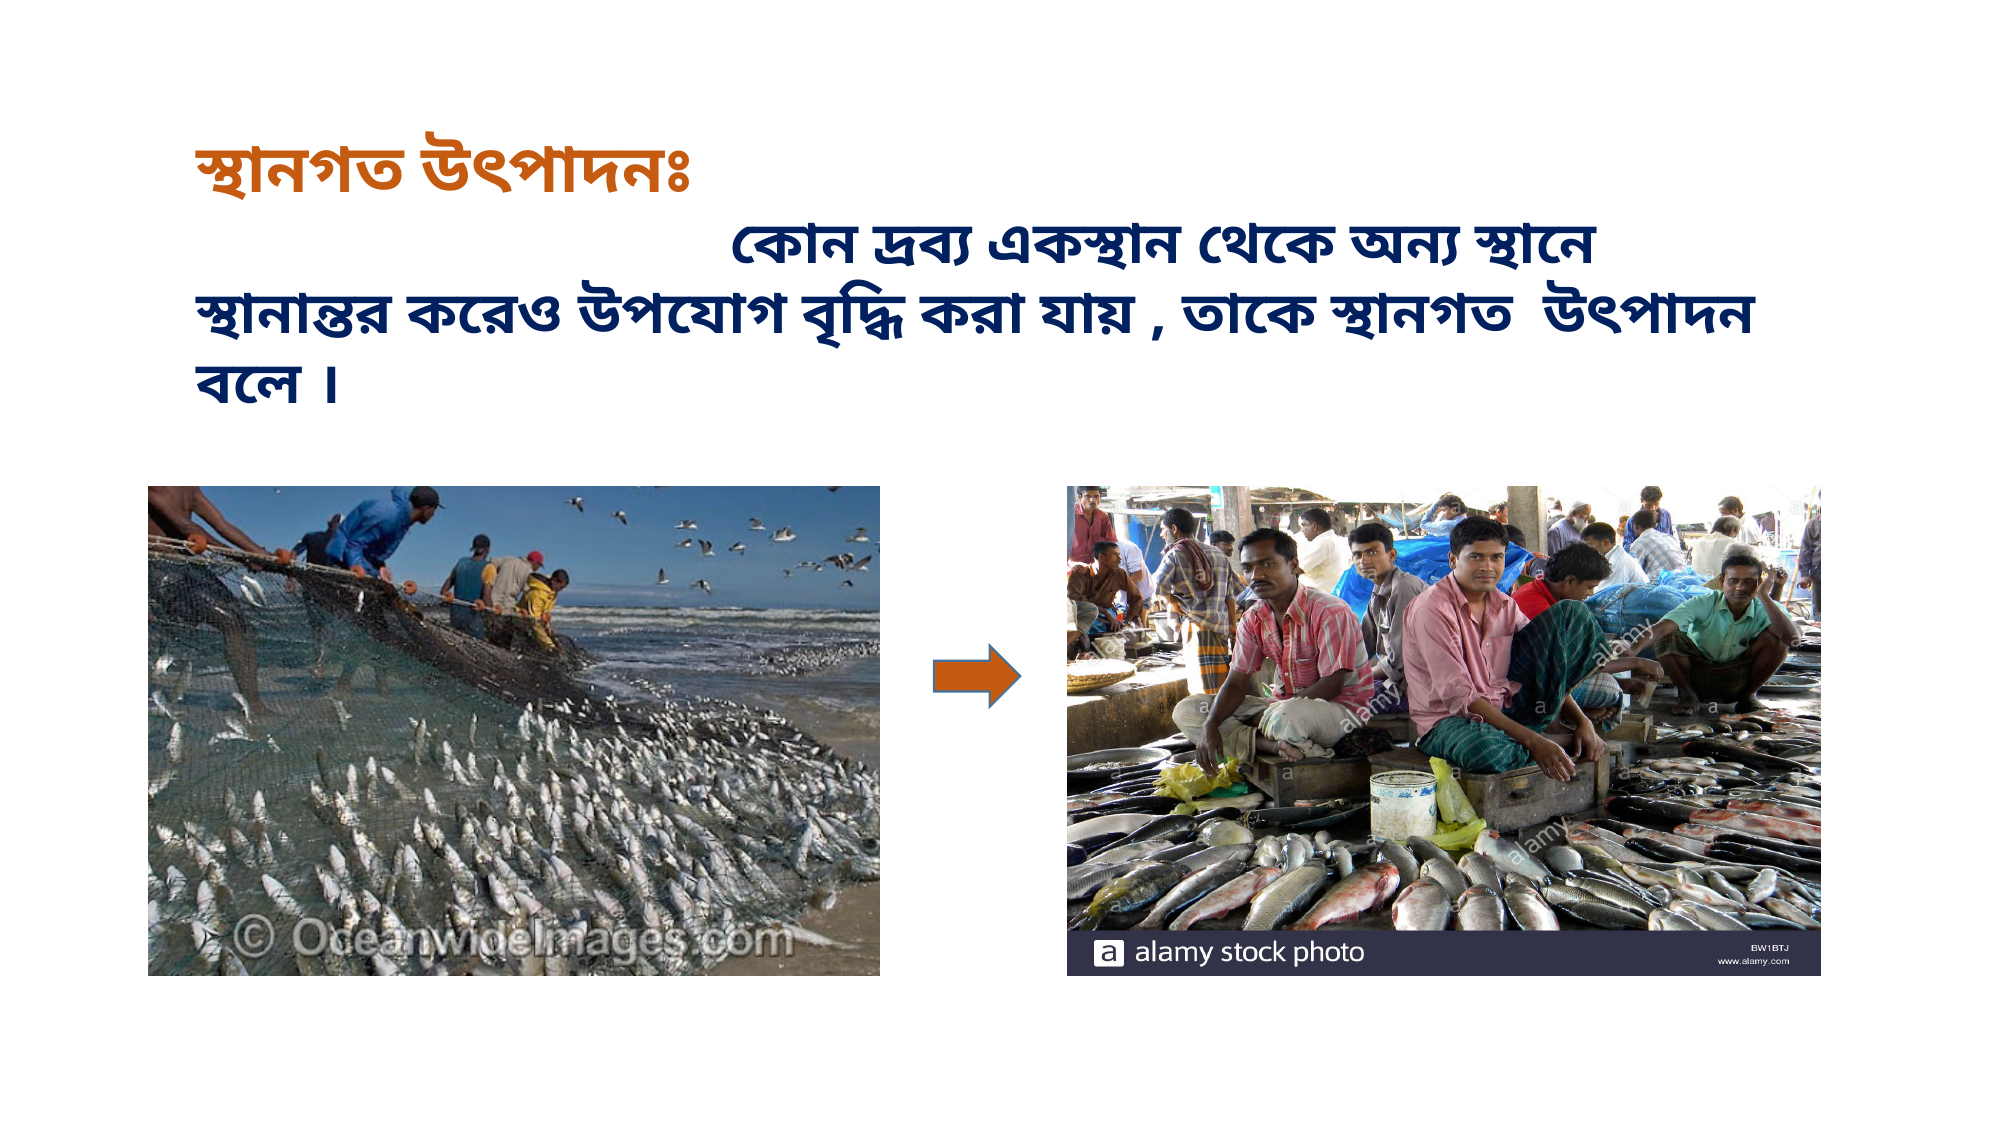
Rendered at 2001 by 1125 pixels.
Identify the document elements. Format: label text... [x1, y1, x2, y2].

picture [1067, 486, 1821, 976]
text_box [932, 642, 1022, 710]
picture [148, 486, 880, 976]
text_box স্থানগত উৎপাদনঃ কোন দ্রব্য একস্থান থেকে অন্য স্থানে স্থানান্তর করেও উপযোগ বৃদ্ধি করা যায় , তাকে স্থানগত উৎপাদন বলে । [181, 118, 1800, 423]
